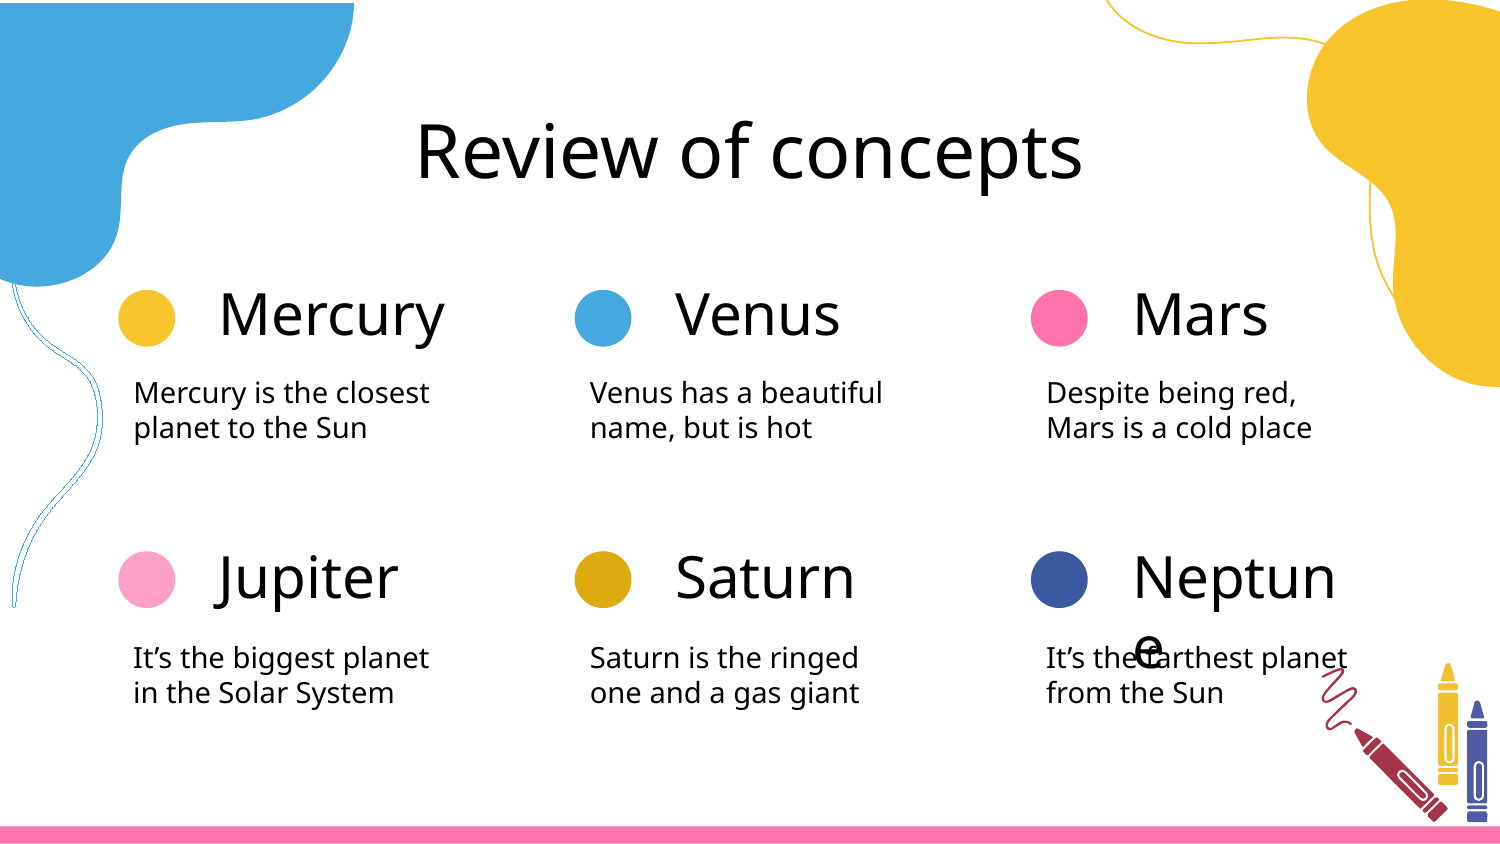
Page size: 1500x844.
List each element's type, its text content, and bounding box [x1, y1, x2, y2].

title Mars [1117, 261, 1381, 356]
title Saturn [660, 525, 925, 620]
title Jupiter [204, 525, 468, 620]
title Venus [660, 261, 925, 356]
text_box [118, 289, 176, 347]
title Neptune [1117, 525, 1381, 620]
subtitle Venus has a beautiful name, but is hot [574, 359, 925, 496]
text_box [118, 551, 176, 609]
text_box [1030, 551, 1088, 609]
subtitle Mercury is the closest planet to the Sun [118, 359, 468, 496]
subtitle It’s the biggest planet in the Solar System [118, 624, 468, 761]
title Mercury [204, 261, 468, 356]
text_box [574, 551, 632, 609]
title Review of concepts [347, 88, 1153, 208]
subtitle Despite being red, Mars is a cold place [1031, 359, 1381, 496]
subtitle Saturn is the ringed one and a gas giant [574, 624, 925, 761]
text_box [1030, 289, 1088, 347]
subtitle It’s the farthest planet from the Sun [1031, 624, 1381, 761]
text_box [1321, 662, 1488, 823]
text_box [0, 824, 1500, 844]
text_box [574, 289, 632, 347]
